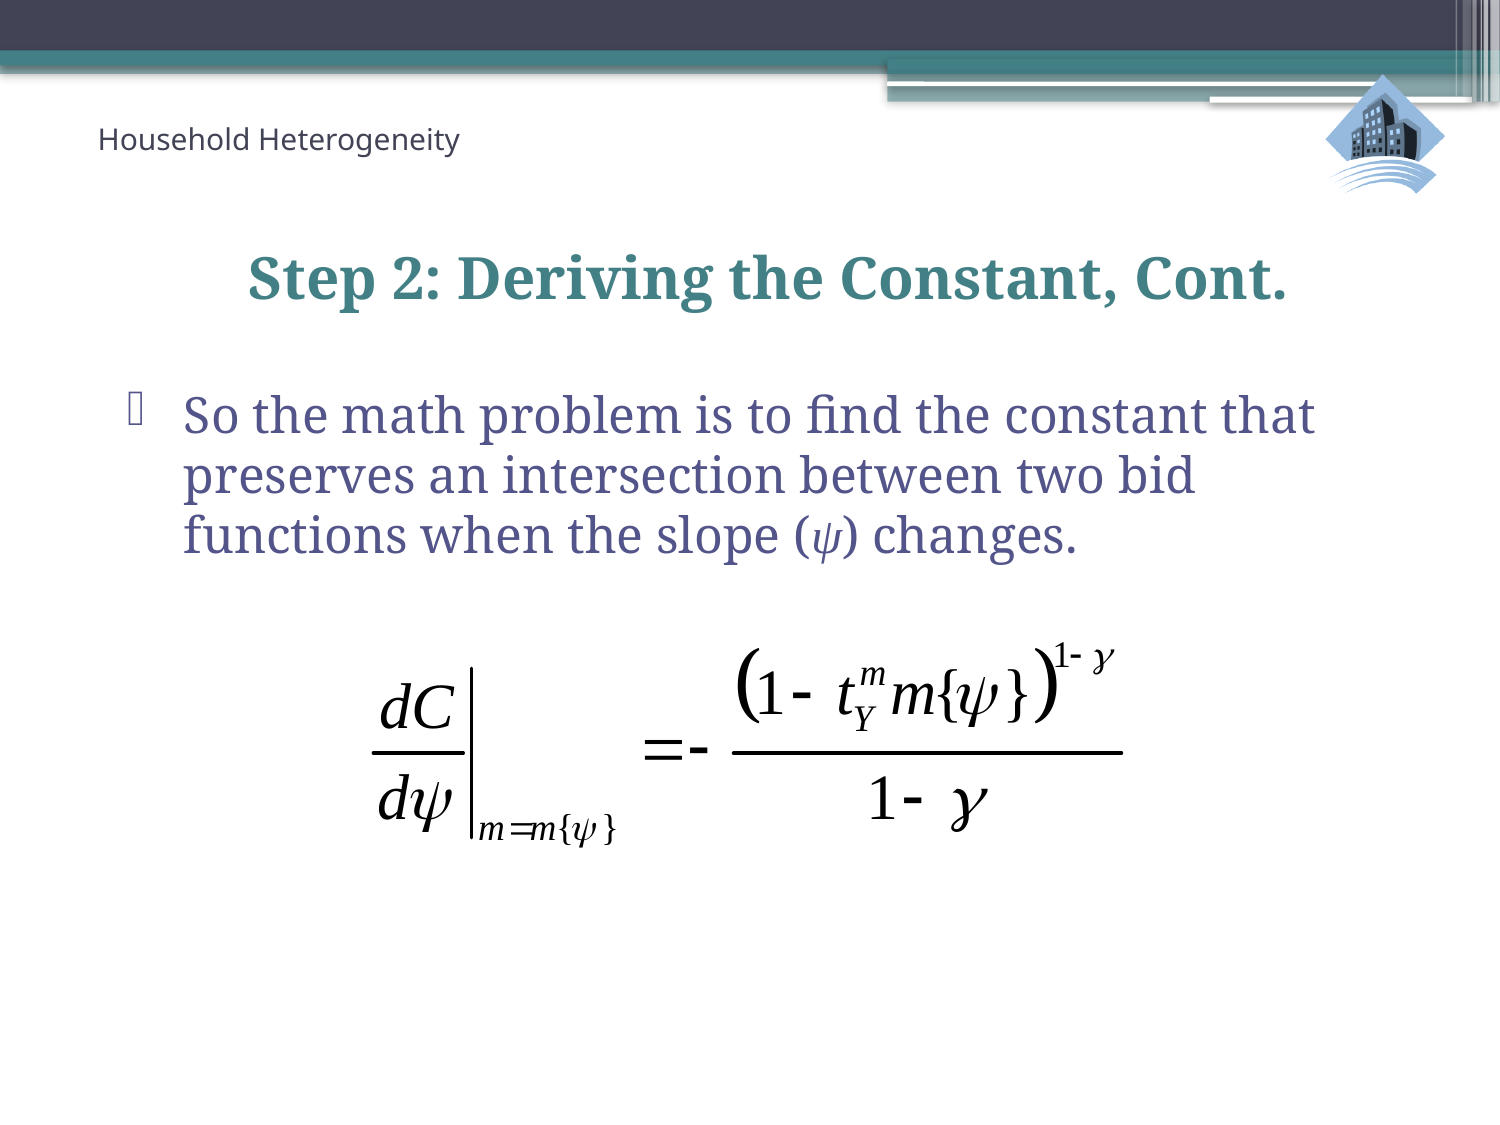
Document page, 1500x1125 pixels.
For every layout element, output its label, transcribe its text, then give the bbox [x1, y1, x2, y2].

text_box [362, 623, 1138, 861]
picture [1324, 74, 1445, 194]
title Household Heterogeneity [75, 112, 1319, 200]
list Step 2: Deriving the Constant, Cont. So the math problem is to find the constant that preserves an intersection between two bid functions when the slope (ψ) changes. [75, 233, 1425, 1113]
